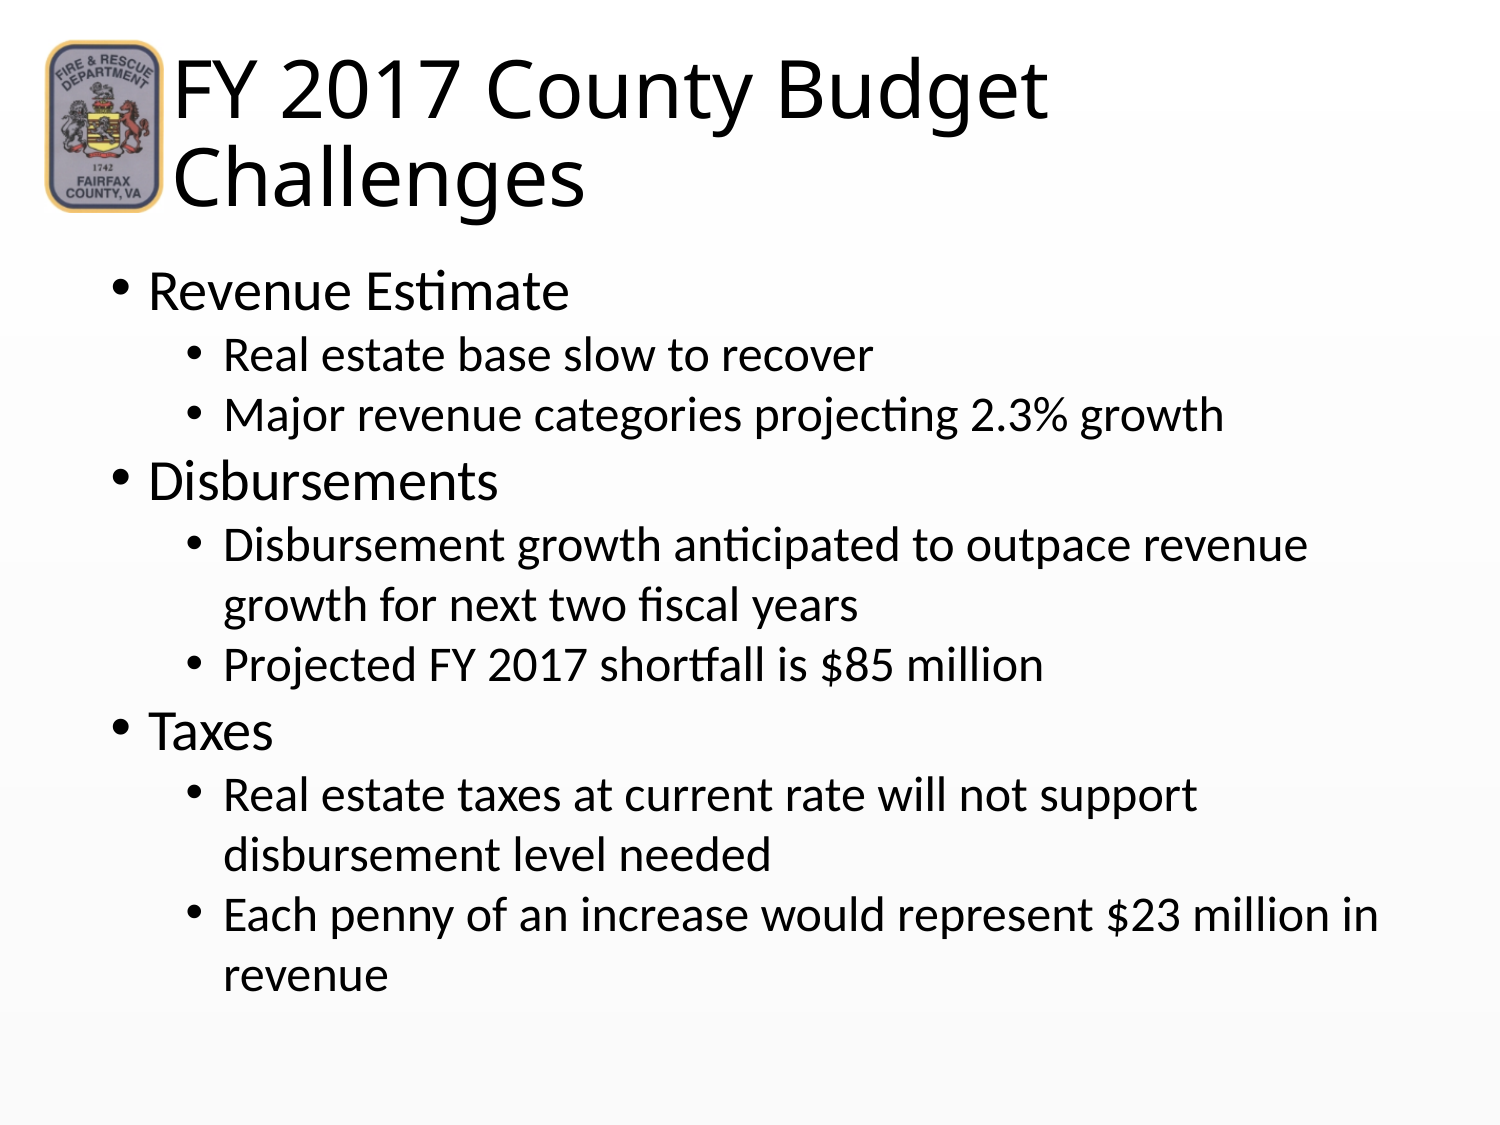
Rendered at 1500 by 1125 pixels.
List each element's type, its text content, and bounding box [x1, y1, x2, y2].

list Revenue Estimate Real estate base slow to recover Major revenue categories projecting 2.3% growth Disbursements Disbursement growth anticipated to outpace revenue growth for next two fiscal years Projected FY 2017 shortfall is $85 million Taxes Real estate taxes at current rate will not support disbursement level needed Each penny of an increase would represent $23 million in revenue [102, 243, 1398, 1041]
title FY 2017 County Budget Challenges [164, 59, 1474, 214]
picture [44, 39, 164, 214]
